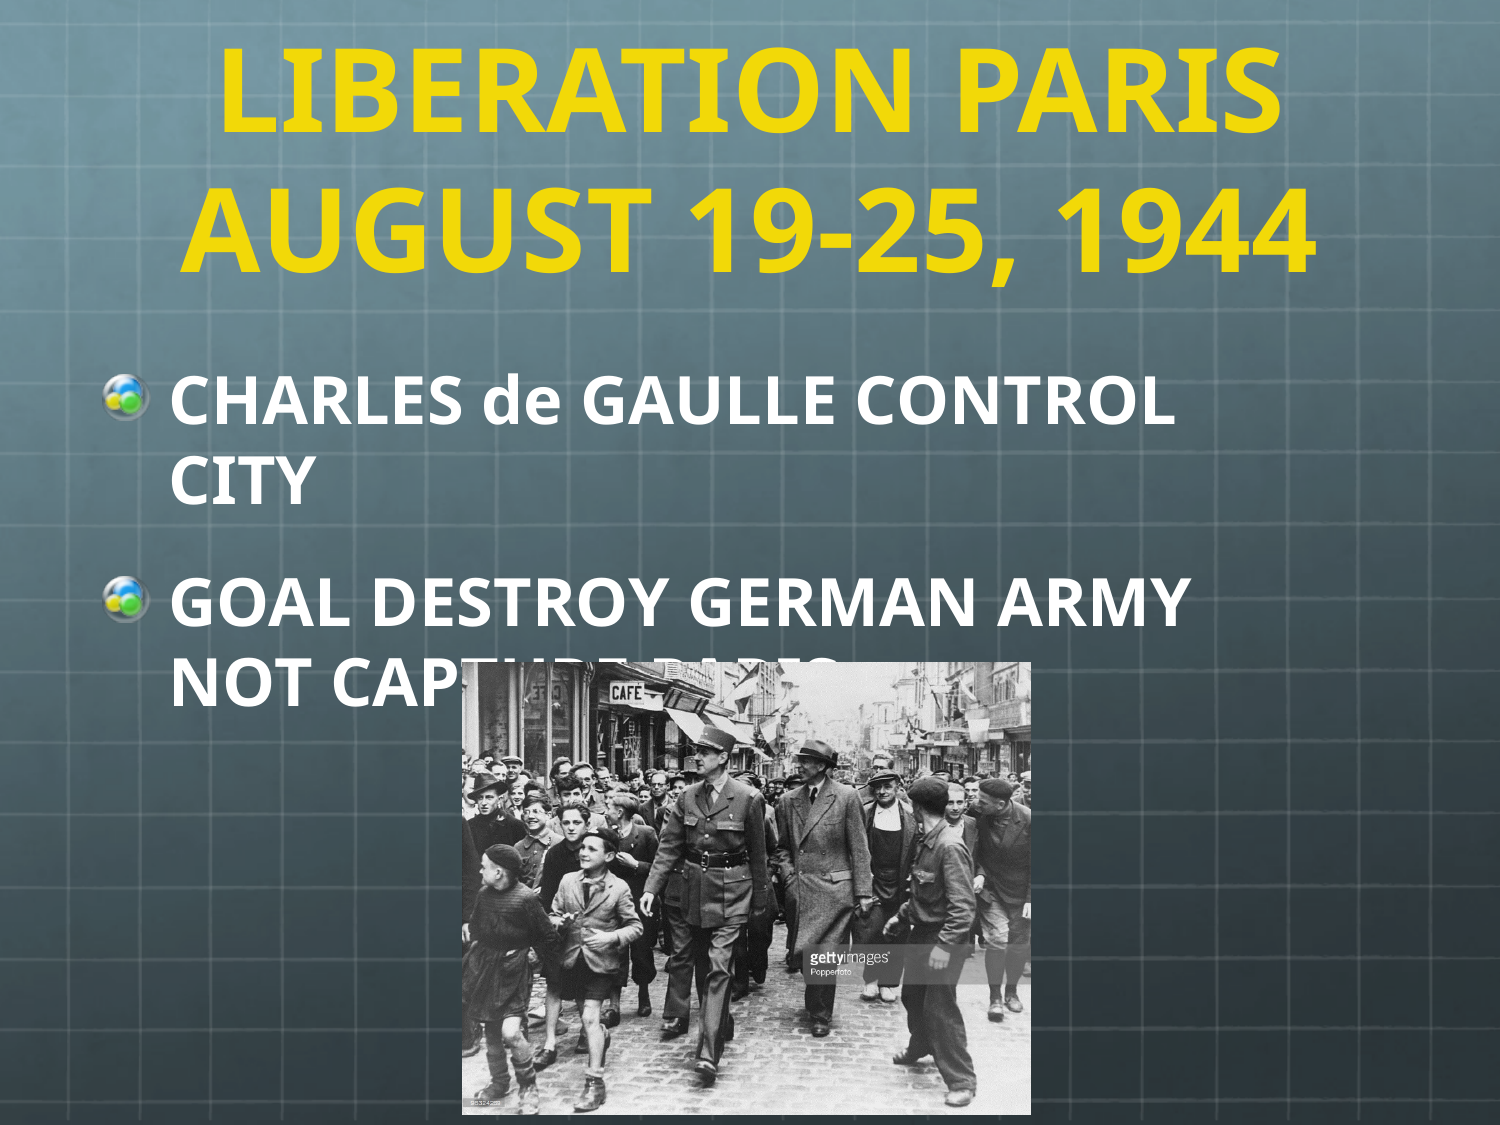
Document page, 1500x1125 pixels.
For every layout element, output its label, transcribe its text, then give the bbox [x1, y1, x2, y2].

title LIBERATION PARIS AUGUST 19-25, 1944 [99, 62, 1400, 250]
picture [0, 0, 1500, 1125]
list CHARLES de GAULLE CONTROL CITY GOAL DESTROY GERMAN ARMY NOT CAPTURE PARIS [87, 350, 1250, 1030]
